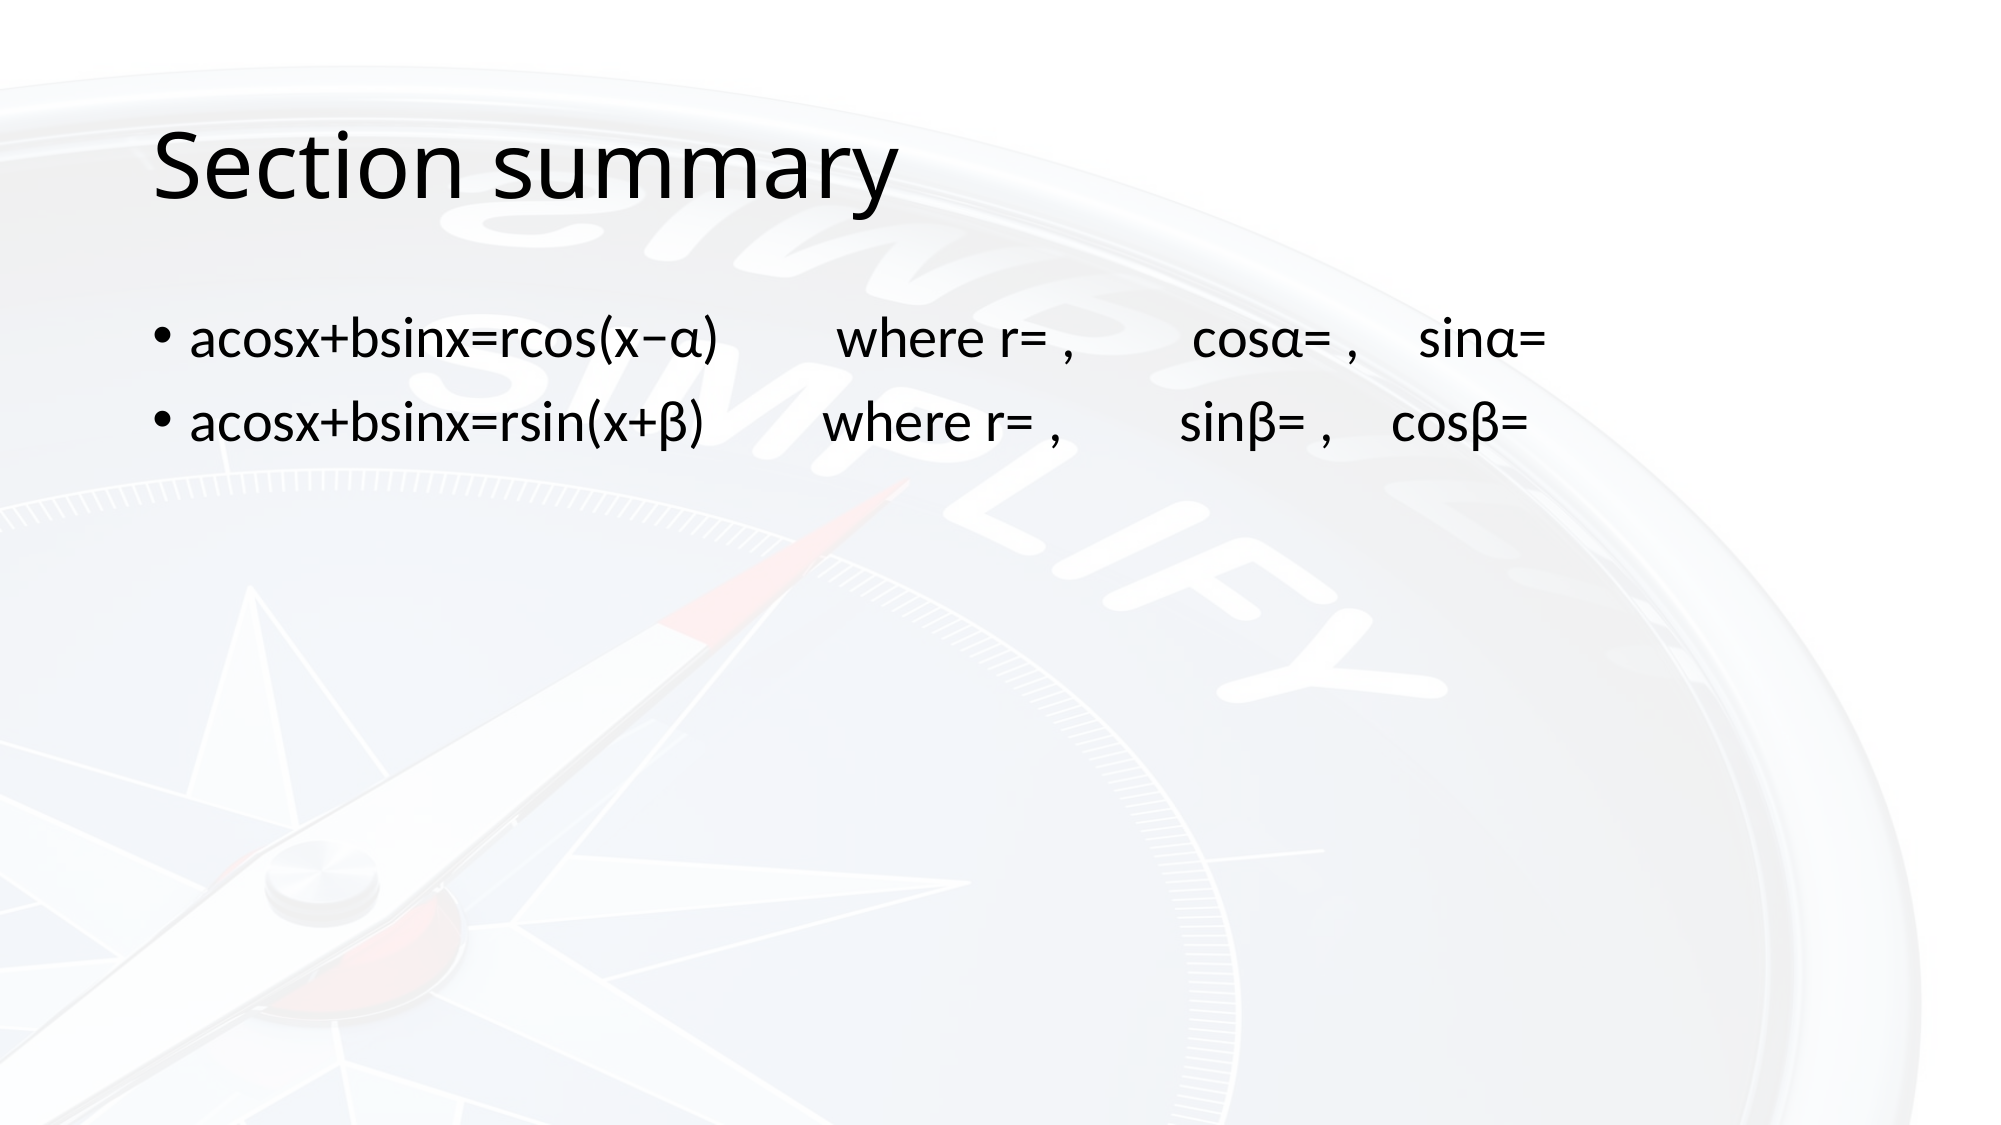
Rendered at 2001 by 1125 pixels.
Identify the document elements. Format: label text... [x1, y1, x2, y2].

title Section summary [137, 59, 1863, 278]
